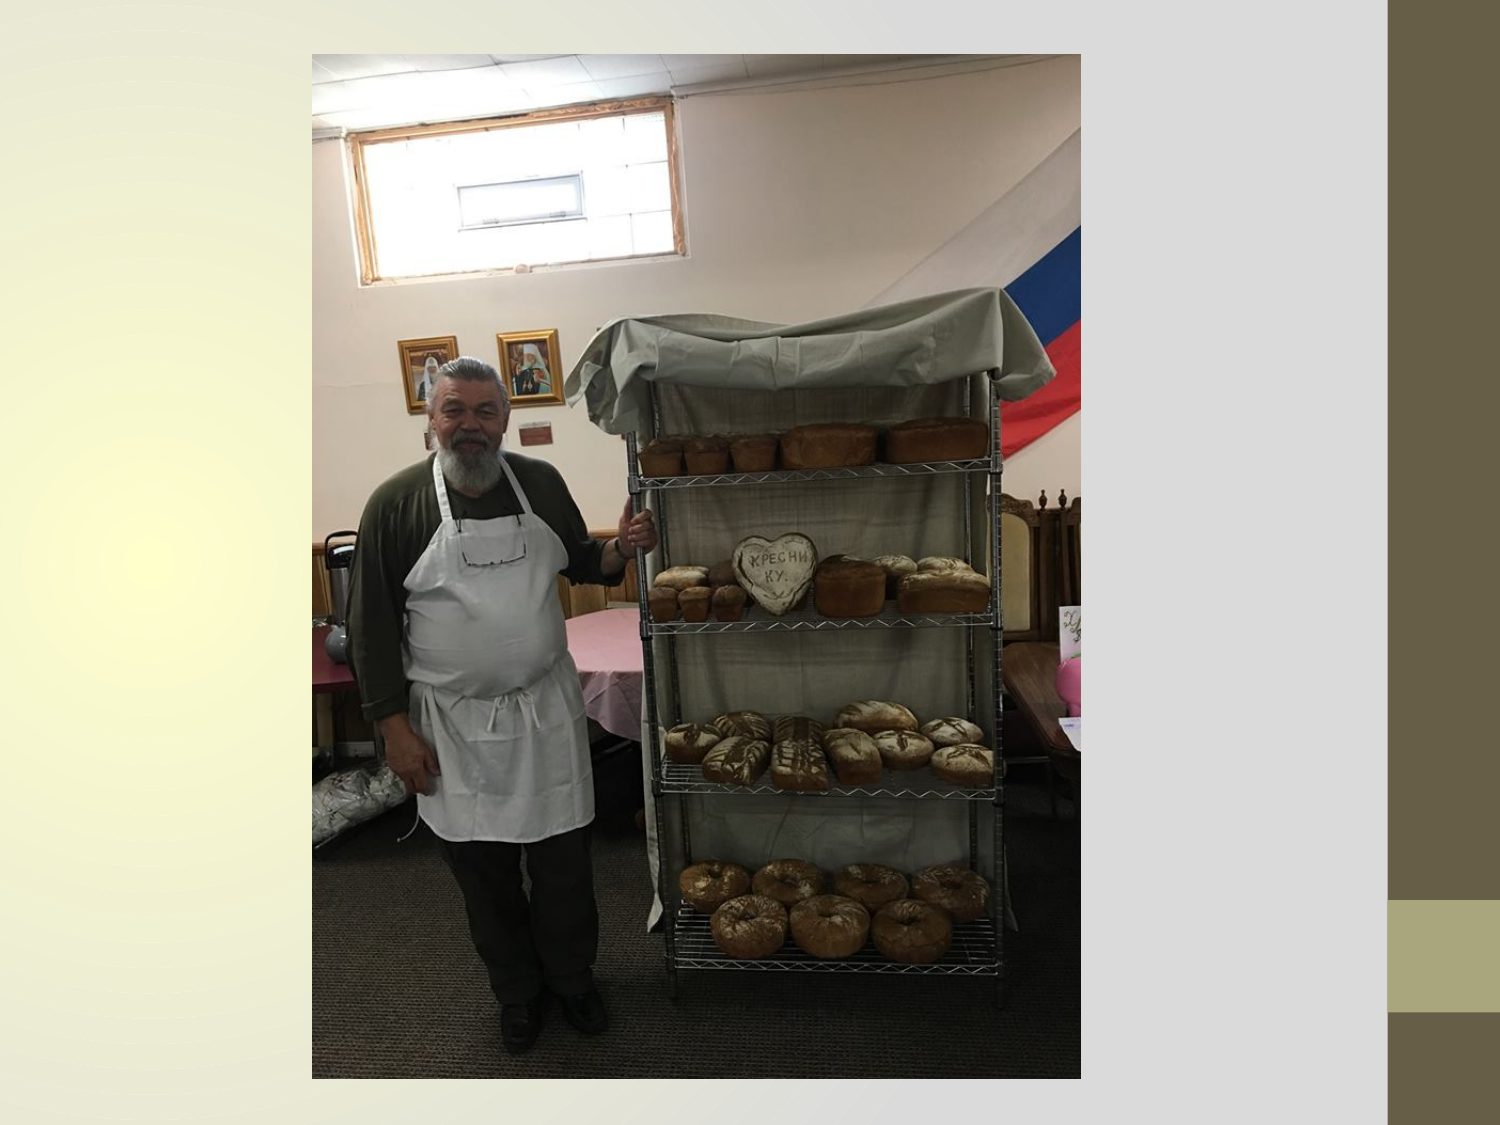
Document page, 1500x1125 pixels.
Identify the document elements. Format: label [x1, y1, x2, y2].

list [312, 54, 1082, 1079]
